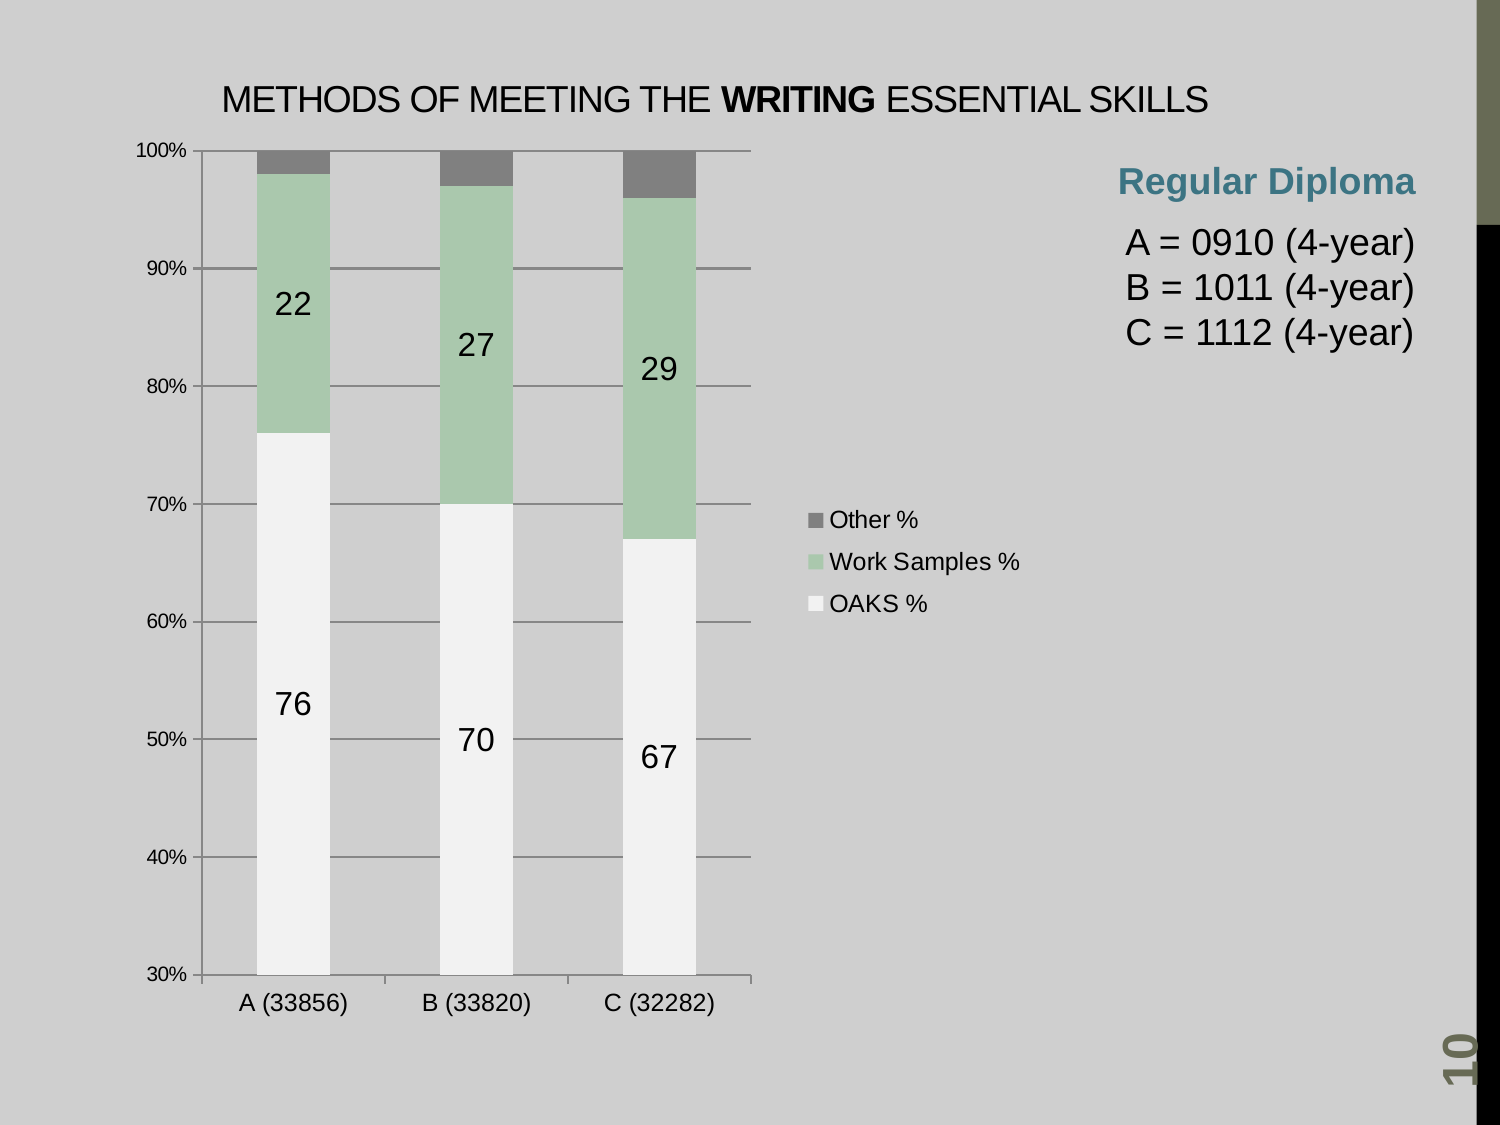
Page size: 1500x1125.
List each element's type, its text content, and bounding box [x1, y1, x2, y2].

chart [99, 127, 1051, 1026]
slide_number 10 [1427, 887, 1488, 1104]
text_box Methods of Meeting the Writing Essential Skills [144, 50, 1287, 128]
text_box A = 0910 (4-year) B = 1011 (4-year) C = 1112 (4-year) [1110, 210, 1431, 361]
text_box Regular Diploma [1103, 149, 1431, 210]
